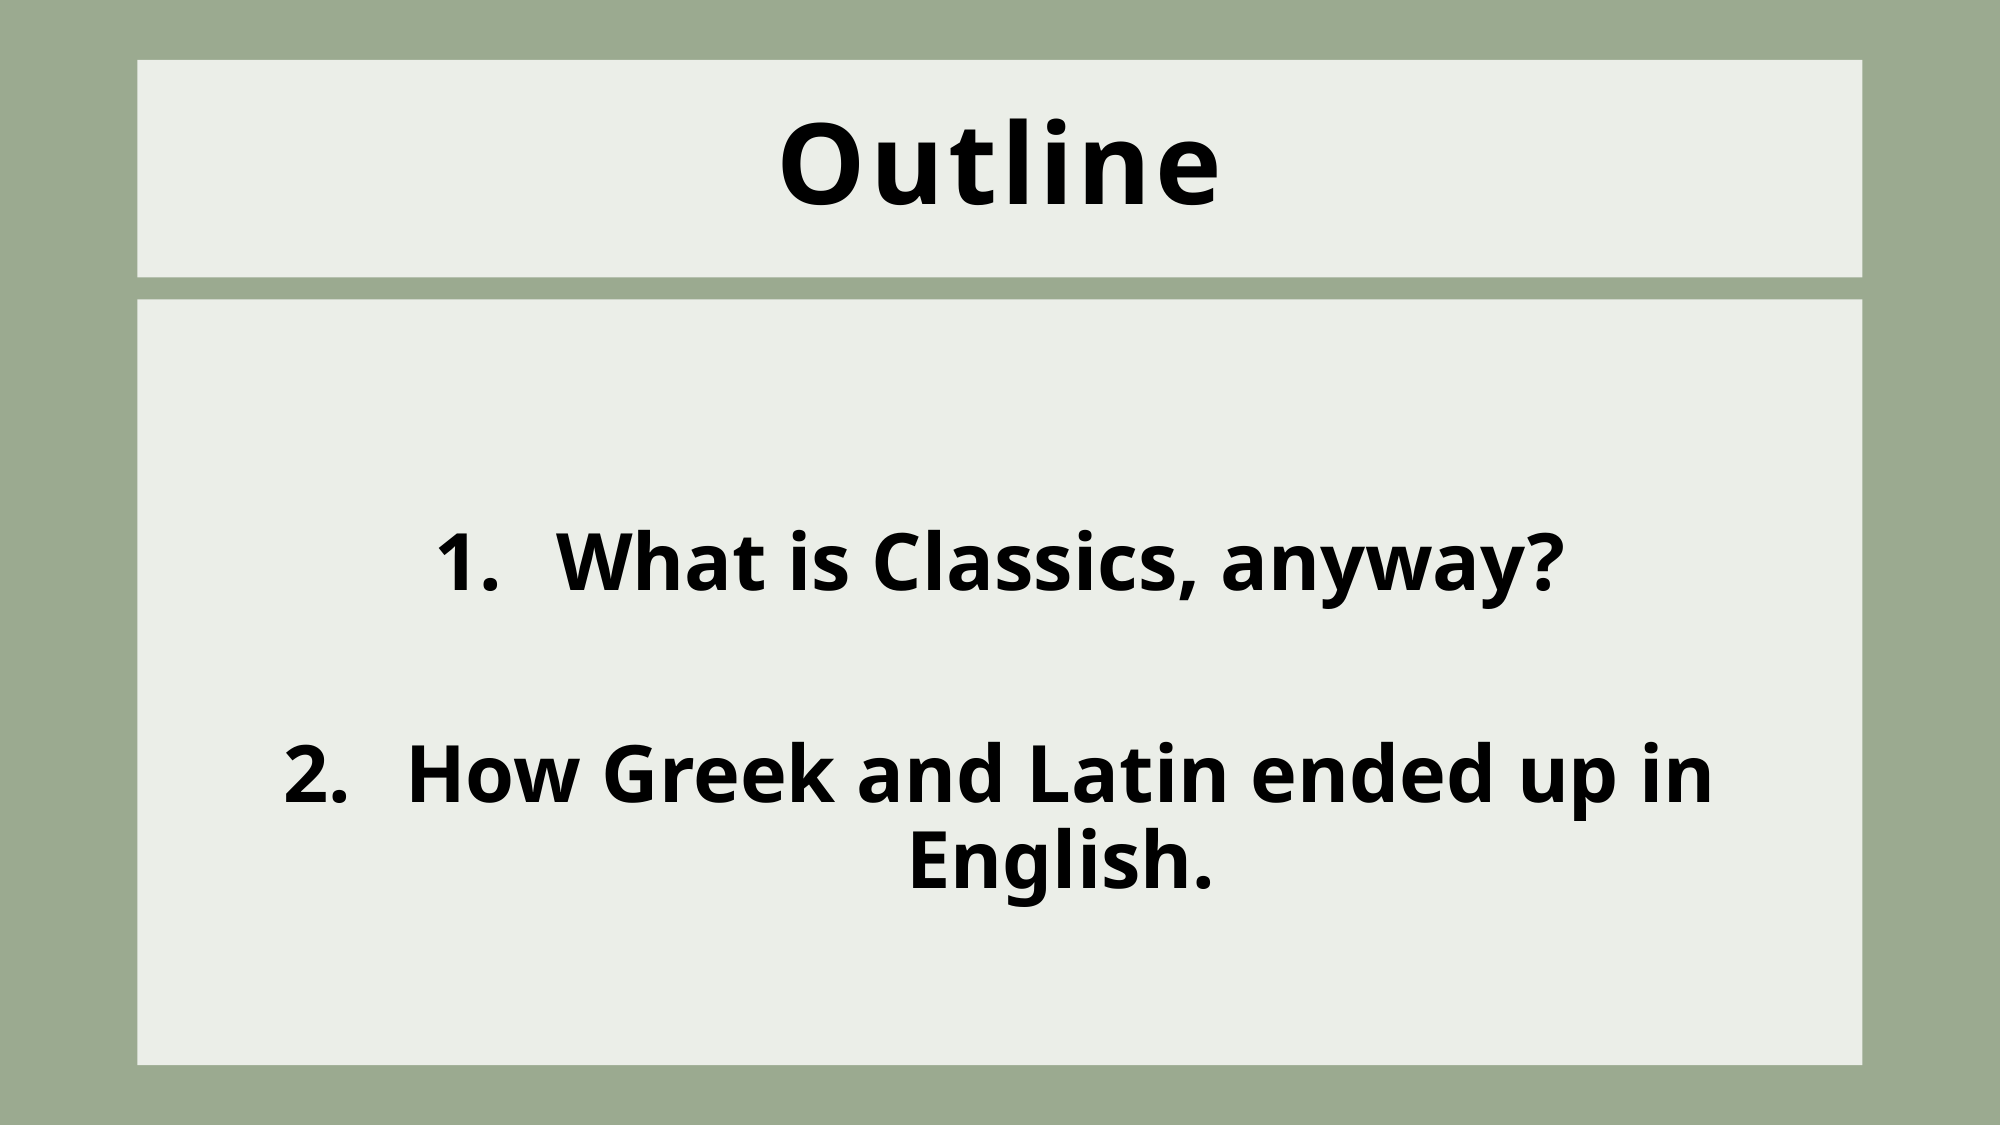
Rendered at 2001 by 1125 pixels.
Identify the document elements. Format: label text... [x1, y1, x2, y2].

title Outline [137, 59, 1863, 278]
list What is Classics, anyway? How Greek and Latin ended up in English. [137, 299, 1863, 1066]
